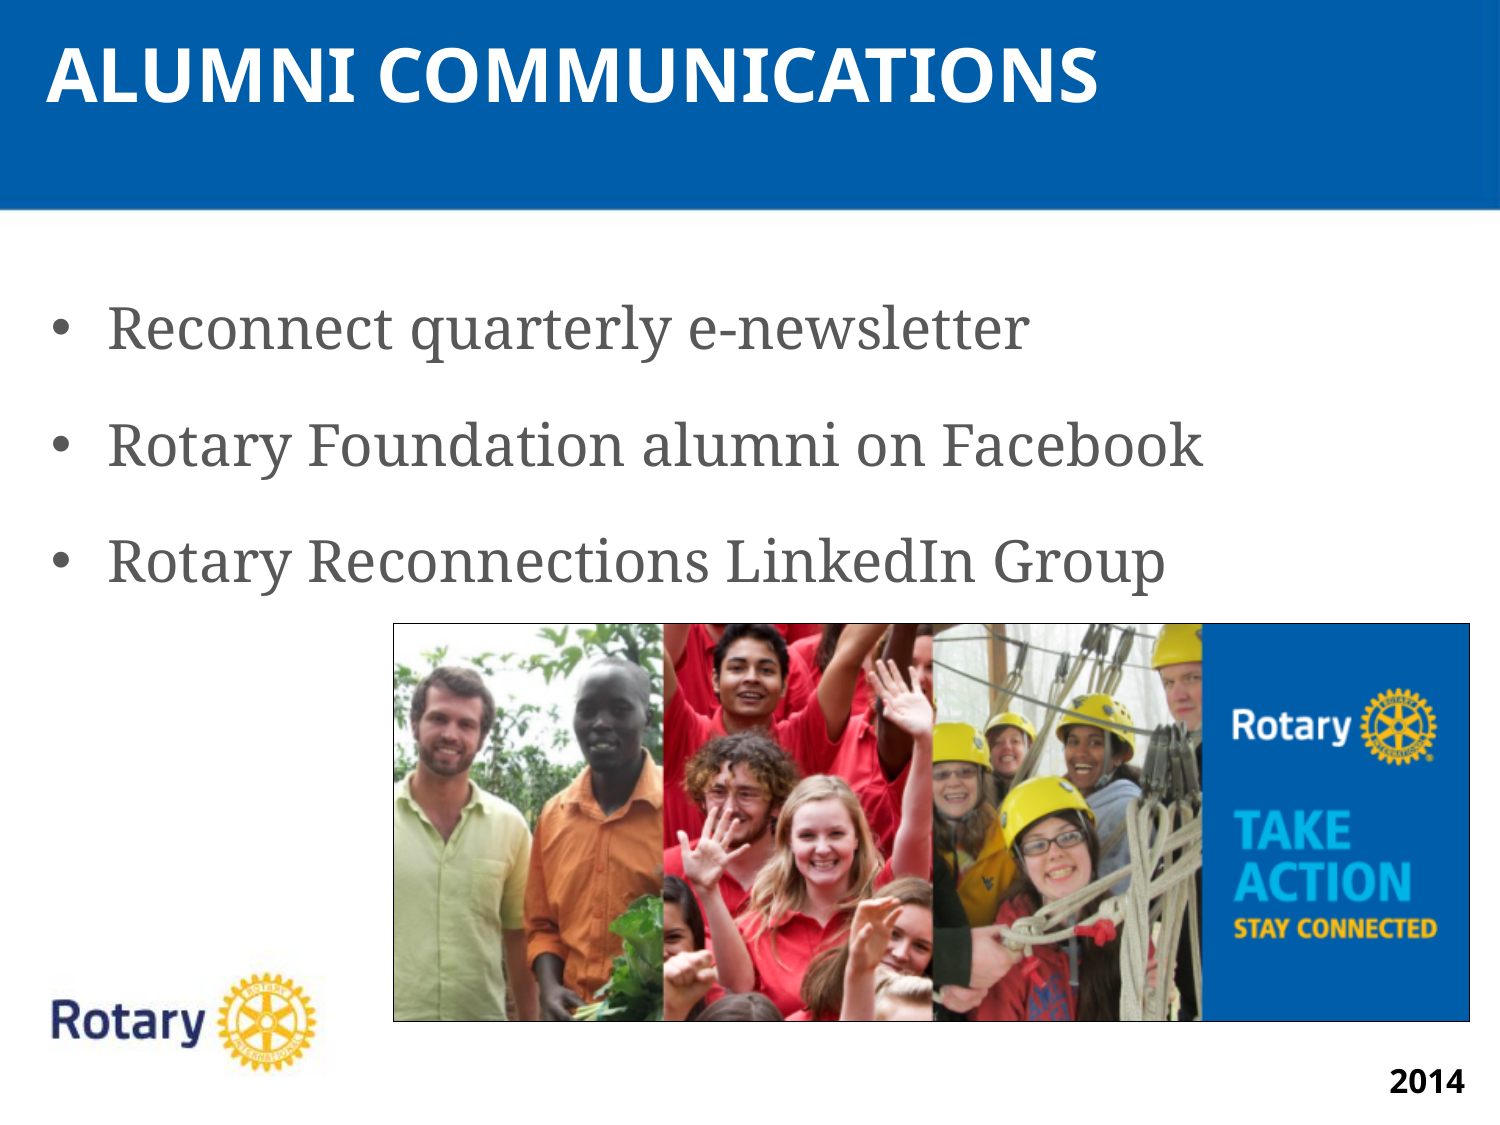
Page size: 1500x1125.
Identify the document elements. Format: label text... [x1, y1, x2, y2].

text_box ALUMNI COMMUNICATIONS [30, 36, 1469, 181]
text_box Reconnect quarterly e-newsletter Rotary Foundation alumni on Facebook Rotary Reconnections LinkedIn Group [36, 249, 1469, 956]
picture [0, 0, 1500, 1125]
